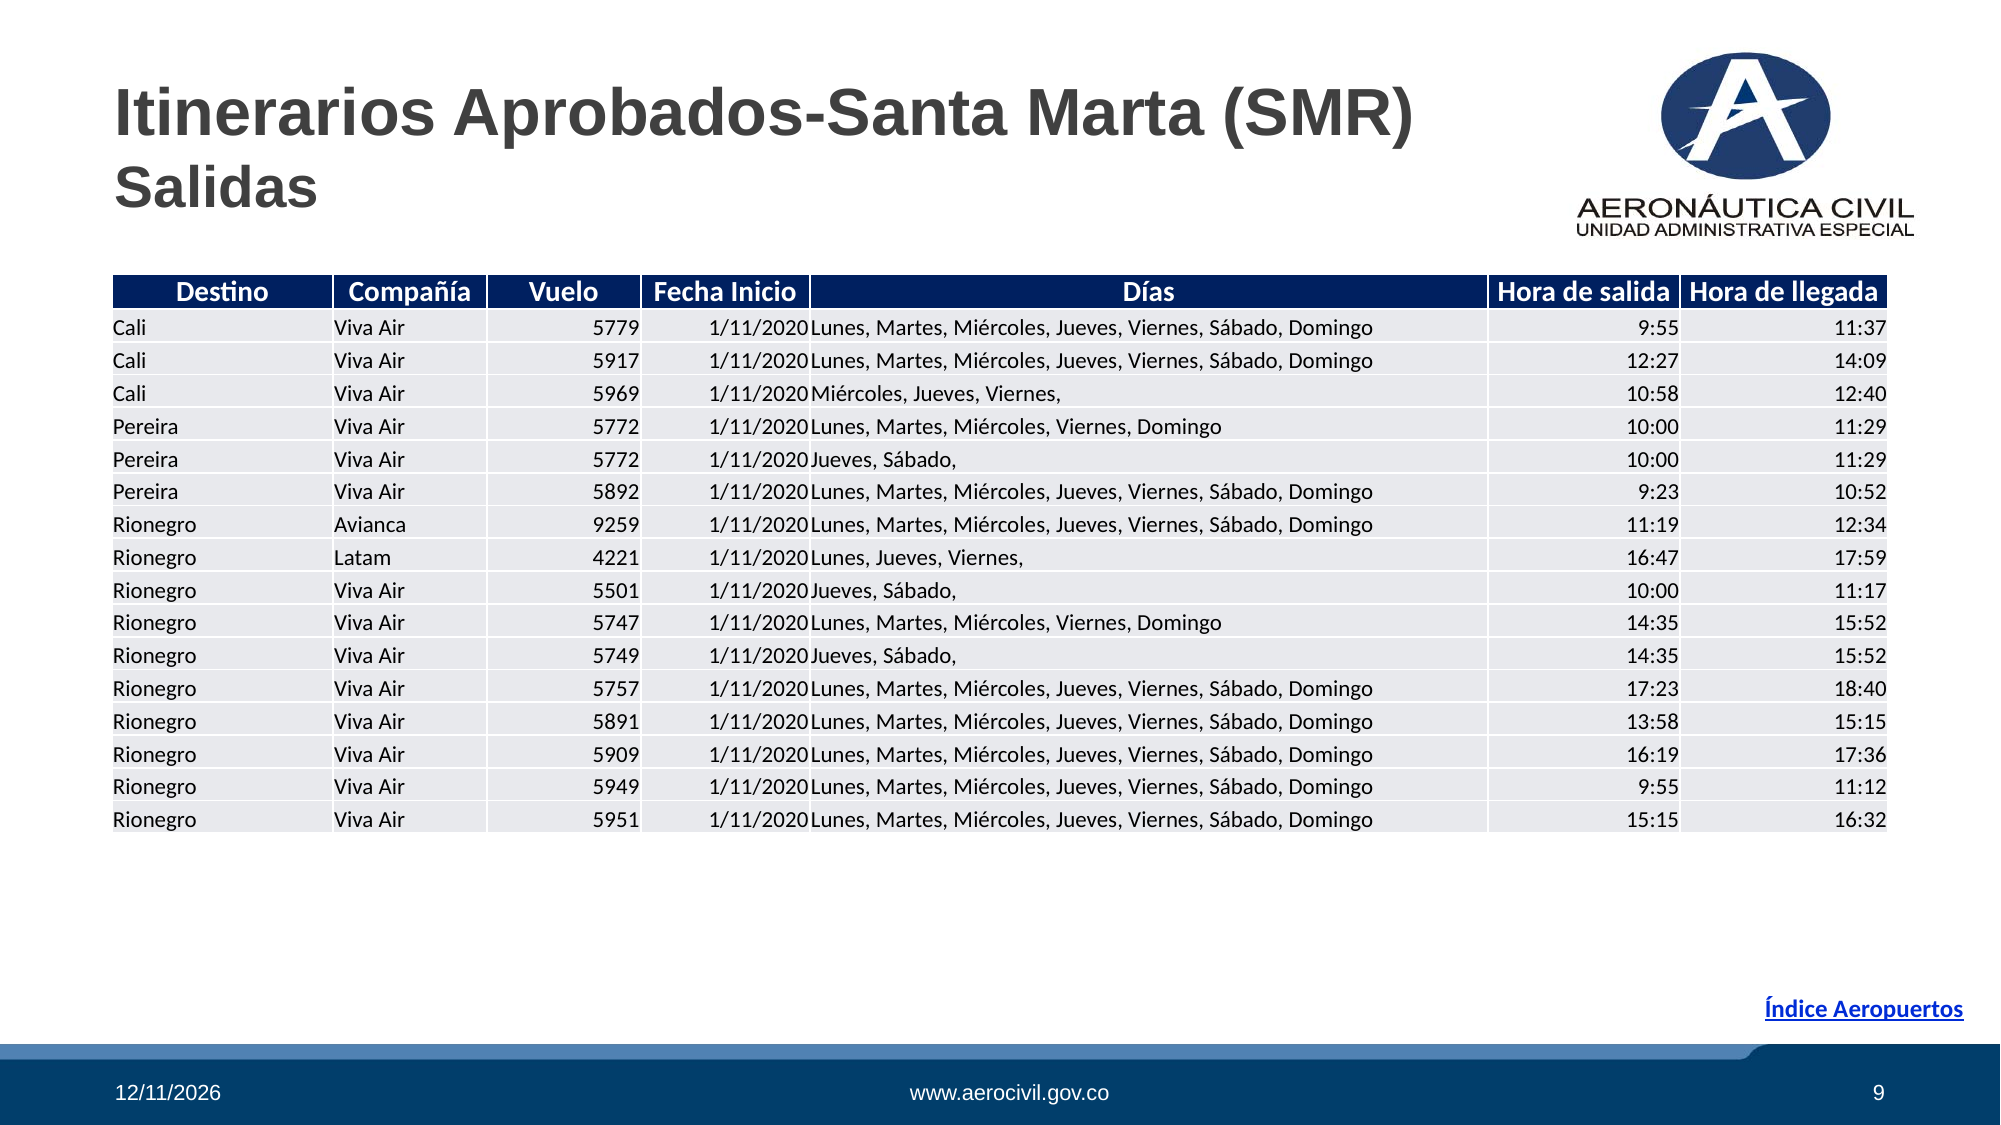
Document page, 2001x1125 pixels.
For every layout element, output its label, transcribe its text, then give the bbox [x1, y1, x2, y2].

table_cell 16:47 [1489, 539, 1679, 570]
table_cell 11:29 [1681, 441, 1887, 472]
table_cell 4221 [488, 539, 640, 570]
table_cell 11:19 [1489, 506, 1679, 537]
table_cell Latam [334, 539, 486, 570]
table_cell 1/11/2020 [642, 375, 809, 406]
table_cell 15:52 [1681, 605, 1887, 636]
table_cell 5969 [488, 375, 640, 406]
table_cell Viva Air [334, 769, 486, 800]
table_cell Viva Air [334, 703, 486, 734]
table_cell 15:15 [1681, 703, 1887, 734]
table_cell 9:55 [1489, 769, 1679, 800]
table_cell Rionegro [113, 736, 332, 767]
table_cell Viva Air [334, 605, 486, 636]
table_cell Viva Air [334, 310, 486, 341]
table_cell 9259 [488, 506, 640, 537]
table_header Hora de llegada [1681, 275, 1887, 308]
table_cell Lunes, Martes, Miércoles, Jueves, Viernes, Sábado, Domingo [811, 670, 1487, 701]
table_cell 5772 [488, 441, 640, 472]
table_cell Rionegro [113, 638, 332, 669]
table_cell 1/11/2020 [642, 736, 809, 767]
table_cell Rionegro [113, 506, 332, 537]
footer www.aerocivil.gov.co [391, 1070, 1629, 1112]
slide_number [99, 1070, 323, 1112]
table_cell 13:58 [1489, 703, 1679, 734]
table_cell Rionegro [113, 605, 332, 636]
table_cell Miércoles, Jueves, Viernes, [811, 375, 1487, 406]
table_cell 1/11/2020 [642, 605, 809, 636]
table_header Fecha Inicio [642, 275, 809, 308]
table_cell 10:00 [1489, 441, 1679, 472]
table_cell 1/11/2020 [642, 539, 809, 570]
table_cell 15:15 [1489, 801, 1679, 832]
table_cell Lunes, Martes, Miércoles, Jueves, Viernes, Sábado, Domingo [811, 703, 1487, 734]
table_cell Lunes, Martes, Miércoles, Jueves, Viernes, Sábado, Domingo [811, 310, 1487, 341]
table_cell Pereira [113, 408, 332, 439]
table_cell Avianca [334, 506, 486, 537]
table_cell 10:58 [1489, 375, 1679, 406]
table_cell 1/11/2020 [642, 343, 809, 374]
table_cell 10:00 [1489, 408, 1679, 439]
table_cell Pereira [113, 474, 332, 505]
table_header Destino [113, 275, 332, 308]
picture [0, 0, 2000, 1125]
table_cell 11:29 [1681, 408, 1887, 439]
table_cell 1/11/2020 [642, 801, 809, 832]
table_cell Viva Air [334, 572, 486, 603]
table_header Compañía [334, 275, 486, 308]
table_cell 1/11/2020 [642, 506, 809, 537]
table_cell 5909 [488, 736, 640, 767]
table_cell 12:40 [1681, 375, 1887, 406]
slide_number 9 [1693, 1070, 1900, 1112]
table_cell 11:37 [1681, 310, 1887, 341]
table_cell 17:23 [1489, 670, 1679, 701]
table_cell 10:52 [1681, 474, 1887, 505]
table_cell Lunes, Martes, Miércoles, Jueves, Viernes, Sábado, Domingo [811, 506, 1487, 537]
table_cell 5772 [488, 408, 640, 439]
table_cell 16:19 [1489, 736, 1679, 767]
table_header Hora de salida [1489, 275, 1679, 308]
table_cell Jueves, Sábado, [811, 638, 1487, 669]
table_cell 9:55 [1489, 310, 1679, 341]
table_cell 5951 [488, 801, 640, 832]
table_cell Lunes, Jueves, Viernes, [811, 539, 1487, 570]
table_cell 1/11/2020 [642, 769, 809, 800]
table_cell 18:40 [1681, 670, 1887, 701]
table_cell 1/11/2020 [642, 638, 809, 669]
table_cell Lunes, Martes, Miércoles, Viernes, Domingo [811, 605, 1487, 636]
table_cell Cali [113, 310, 332, 341]
table_cell 14:35 [1489, 605, 1679, 636]
table_cell 1/11/2020 [642, 670, 809, 701]
table_cell Viva Air [334, 408, 486, 439]
table_cell 9:23 [1489, 474, 1679, 505]
table_header Vuelo [488, 275, 640, 308]
table_cell Viva Air [334, 441, 486, 472]
table_cell 17:59 [1681, 539, 1887, 570]
table_cell 16:32 [1681, 801, 1887, 832]
table_cell Viva Air [334, 670, 486, 701]
table_cell Lunes, Martes, Miércoles, Jueves, Viernes, Sábado, Domingo [811, 474, 1487, 505]
table_cell Cali [113, 375, 332, 406]
table_cell Rionegro [113, 572, 332, 603]
text_box Índice Aeropuertos [1749, 985, 2000, 1030]
title Itinerarios Aprobados-Santa Marta (SMR) Salidas [99, 51, 1503, 236]
table_cell 5949 [488, 769, 640, 800]
table_cell Rionegro [113, 801, 332, 832]
table_cell 5917 [488, 343, 640, 374]
table_cell 14:35 [1489, 638, 1679, 669]
table_cell Viva Air [334, 474, 486, 505]
table_cell 5891 [488, 703, 640, 734]
table_cell Lunes, Martes, Miércoles, Jueves, Viernes, Sábado, Domingo [811, 769, 1487, 800]
table_cell Pereira [113, 441, 332, 472]
table_cell 12:34 [1681, 506, 1887, 537]
table_cell 15:52 [1681, 638, 1887, 669]
table_cell 1/11/2020 [642, 474, 809, 505]
table_cell Viva Air [334, 736, 486, 767]
table_cell Rionegro [113, 670, 332, 701]
table_cell Jueves, Sábado, [811, 572, 1487, 603]
table_cell 5747 [488, 605, 640, 636]
table_cell 17:36 [1681, 736, 1887, 767]
table_cell 11:17 [1681, 572, 1887, 603]
table_cell Rionegro [113, 769, 332, 800]
table_cell 5757 [488, 670, 640, 701]
table_cell Viva Air [334, 343, 486, 374]
table_header Días [811, 275, 1487, 308]
table_cell 12:27 [1489, 343, 1679, 374]
table_cell Viva Air [334, 375, 486, 406]
table_cell Viva Air [334, 801, 486, 832]
table_cell Rionegro [113, 539, 332, 570]
table_cell 1/11/2020 [642, 703, 809, 734]
table_cell 5892 [488, 474, 640, 505]
table_cell Jueves, Sábado, [811, 441, 1487, 472]
table_cell Rionegro [113, 703, 332, 734]
table_cell Lunes, Martes, Miércoles, Jueves, Viernes, Sábado, Domingo [811, 801, 1487, 832]
table_cell 11:12 [1681, 769, 1887, 800]
table_cell 10:00 [1489, 572, 1679, 603]
table_cell Cali [113, 343, 332, 374]
table_cell 1/11/2020 [642, 441, 809, 472]
table_cell Lunes, Martes, Miércoles, Jueves, Viernes, Sábado, Domingo [811, 736, 1487, 767]
table_cell Lunes, Martes, Miércoles, Viernes, Domingo [811, 408, 1487, 439]
table_cell 1/11/2020 [642, 408, 809, 439]
table_cell 14:09 [1681, 343, 1887, 374]
table_cell 5779 [488, 310, 640, 341]
table_cell 5749 [488, 638, 640, 669]
table_cell 1/11/2020 [642, 310, 809, 341]
table_cell Viva Air [334, 638, 486, 669]
table_cell 5501 [488, 572, 640, 603]
table_cell Lunes, Martes, Miércoles, Jueves, Viernes, Sábado, Domingo [811, 343, 1487, 374]
table_cell 1/11/2020 [642, 572, 809, 603]
